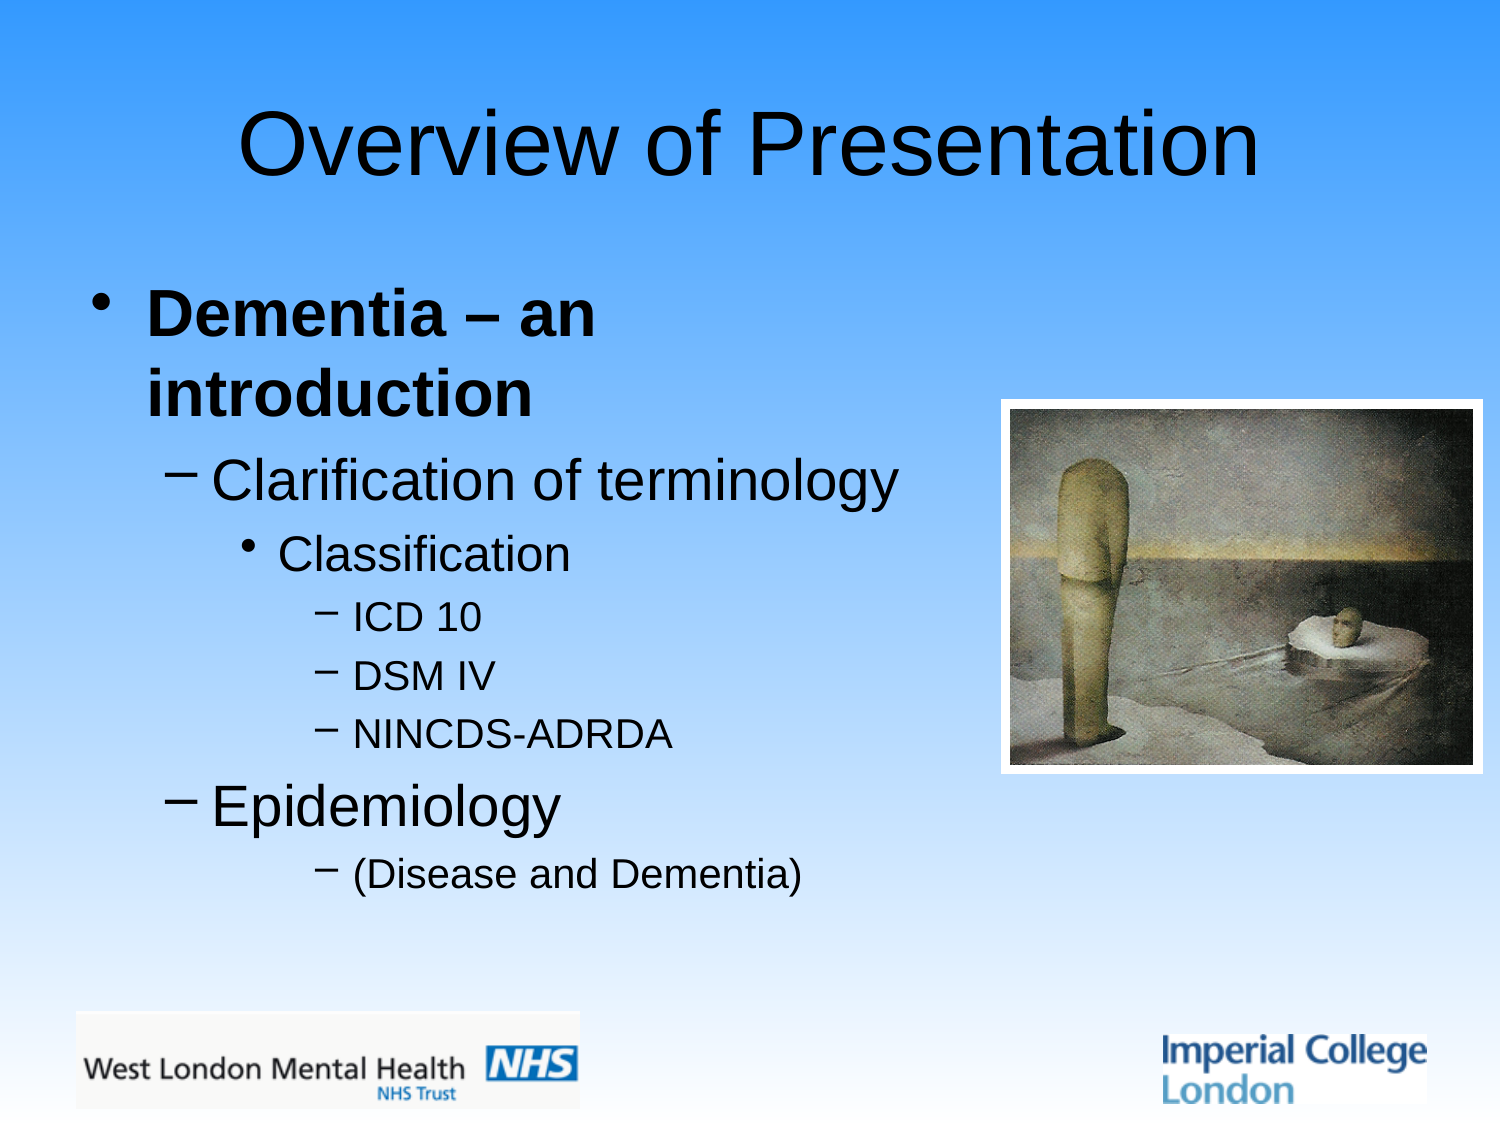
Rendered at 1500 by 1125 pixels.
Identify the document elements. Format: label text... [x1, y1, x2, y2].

picture [76, 1011, 580, 1109]
picture [1009, 408, 1474, 765]
title Overview of Presentation [74, 44, 1426, 233]
picture [1163, 1034, 1427, 1104]
list Dementia – an introduction Clarification of terminology Classification ICD 10 DSM IV NINCDS-ADRDA Epidemiology (Disease and Dementia) [74, 262, 963, 1006]
